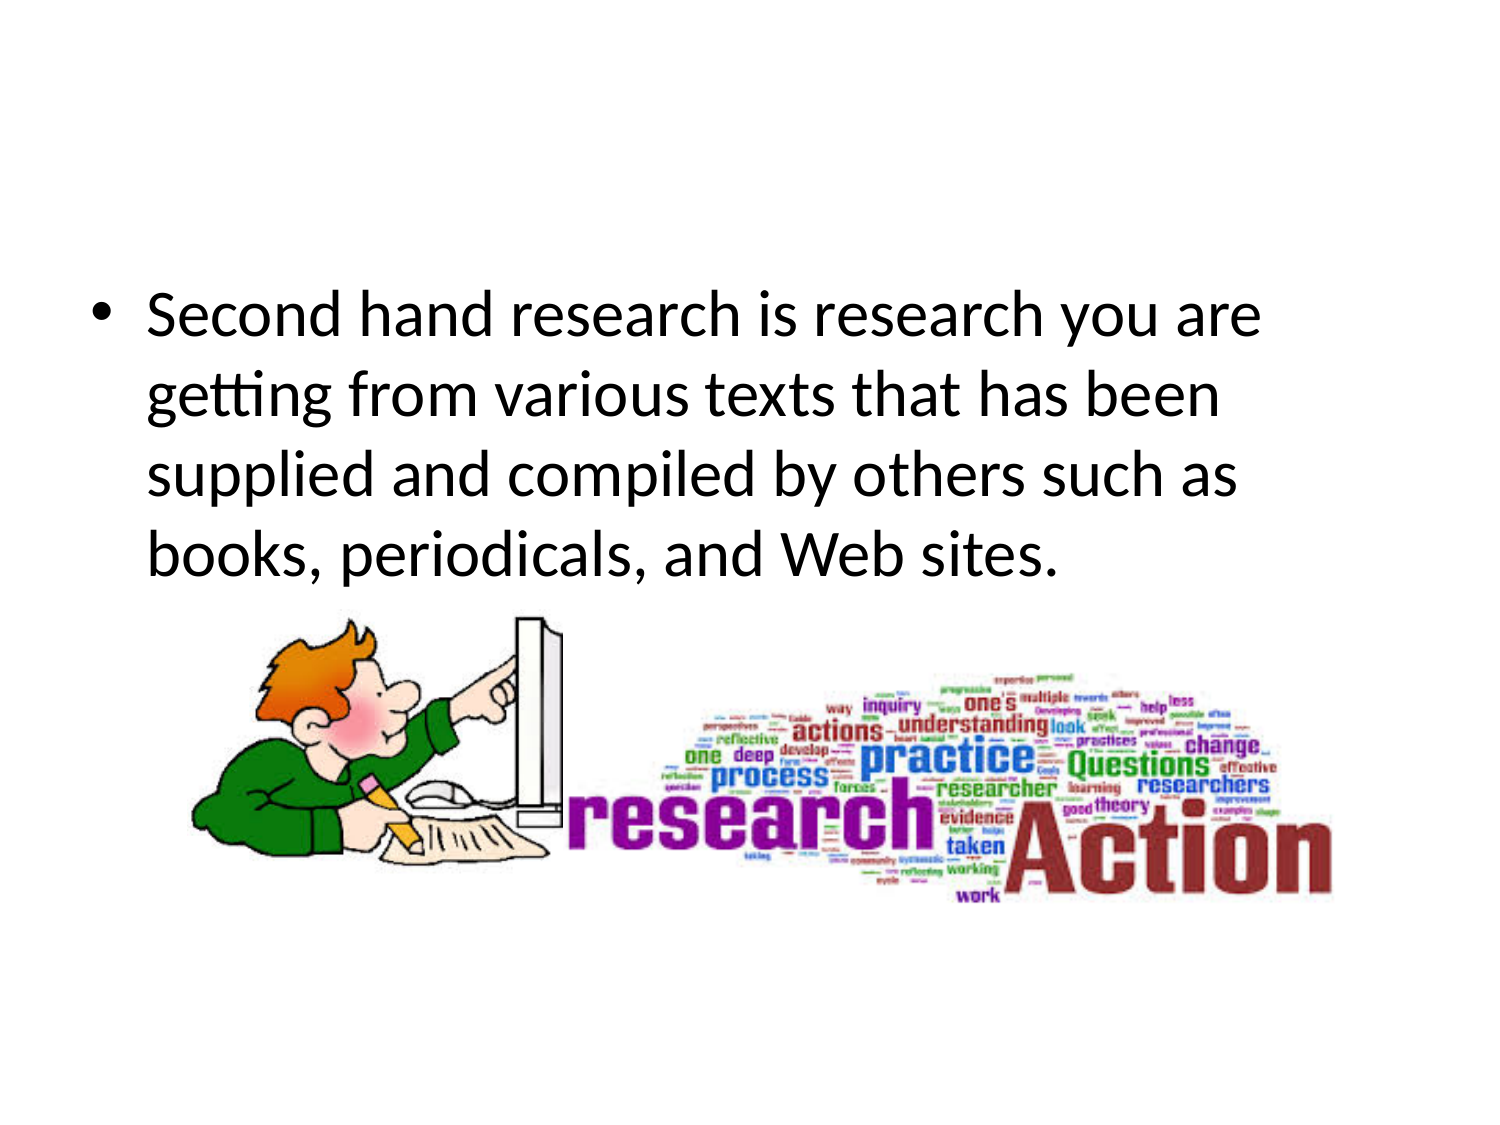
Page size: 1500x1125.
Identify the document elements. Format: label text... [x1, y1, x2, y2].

list Second hand research is research you are getting from various texts that has been supplied and compiled by others such as books, periodicals, and Web sites. [75, 262, 1425, 1005]
picture [187, 597, 1341, 934]
